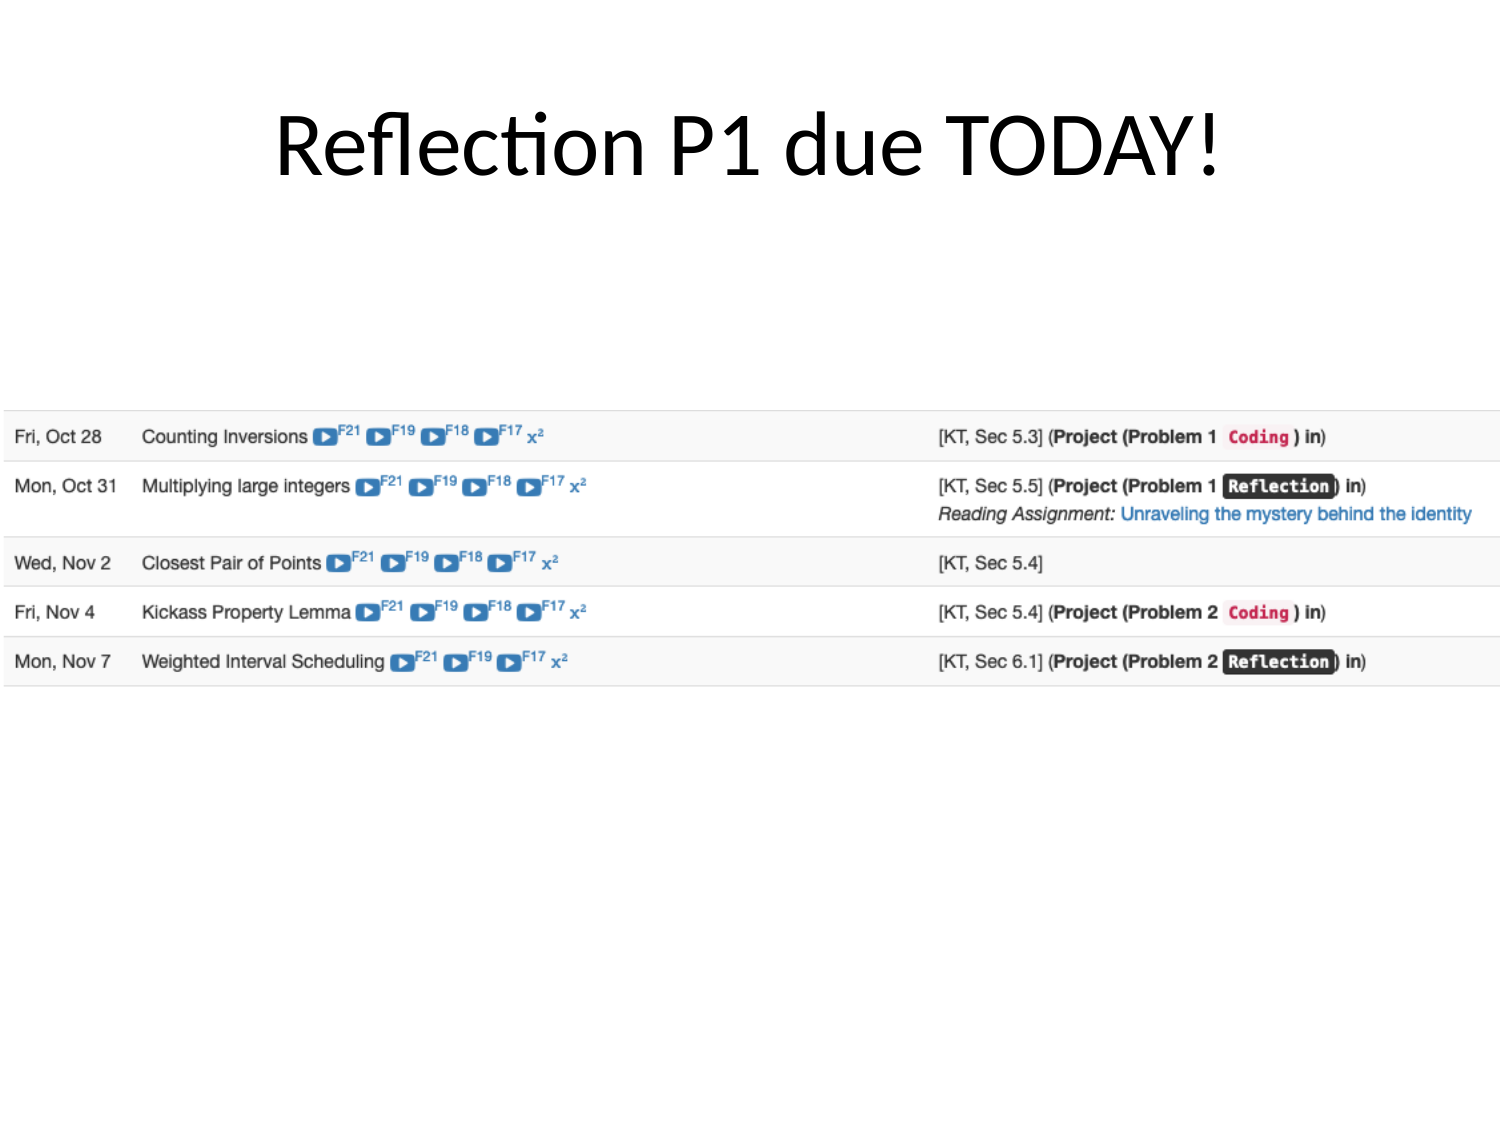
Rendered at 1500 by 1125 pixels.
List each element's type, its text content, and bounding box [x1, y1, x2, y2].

title Reflection P1 due TODAY! [75, 45, 1425, 233]
picture [0, 410, 1500, 688]
